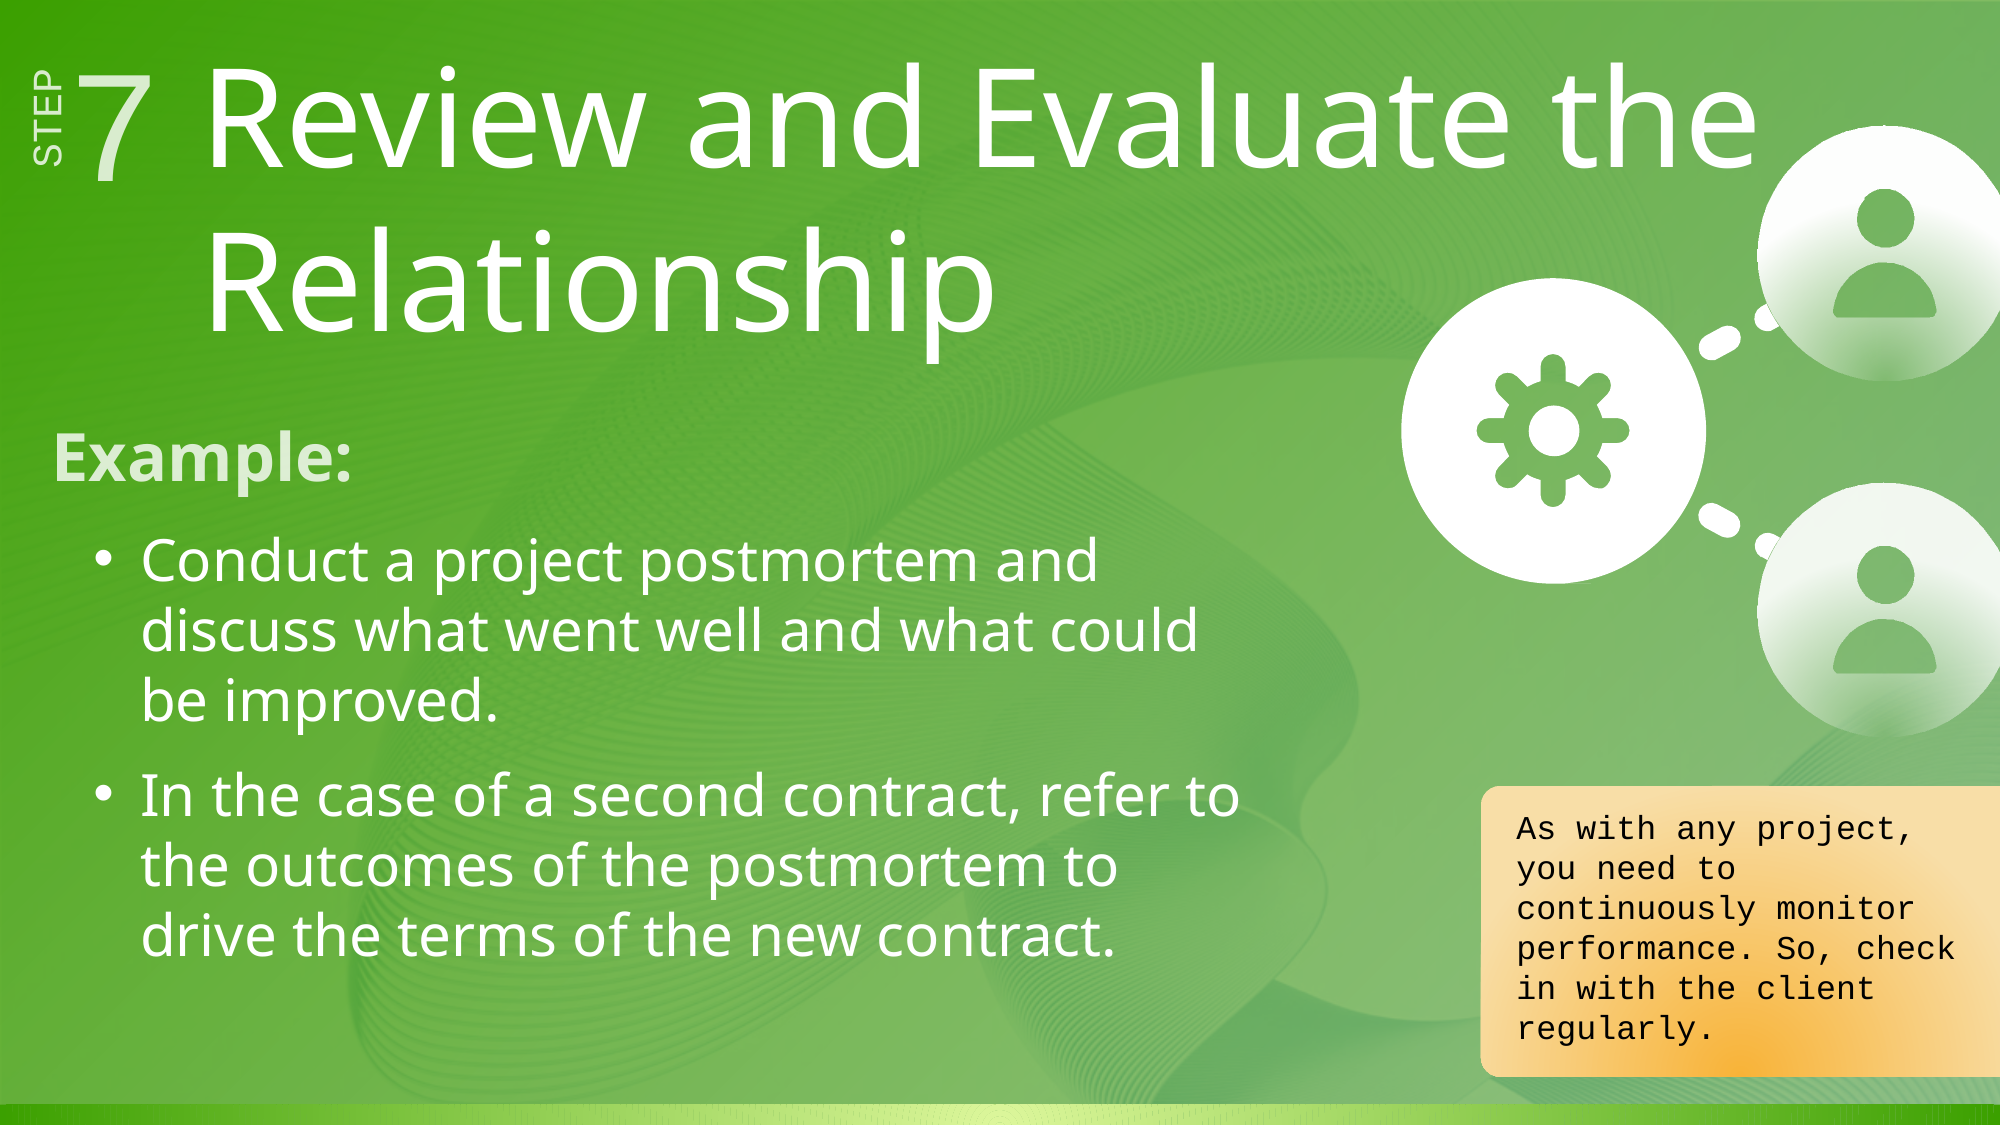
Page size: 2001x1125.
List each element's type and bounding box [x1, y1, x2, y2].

text_box [1400, 125, 2000, 738]
picture [0, 0, 2000, 1125]
